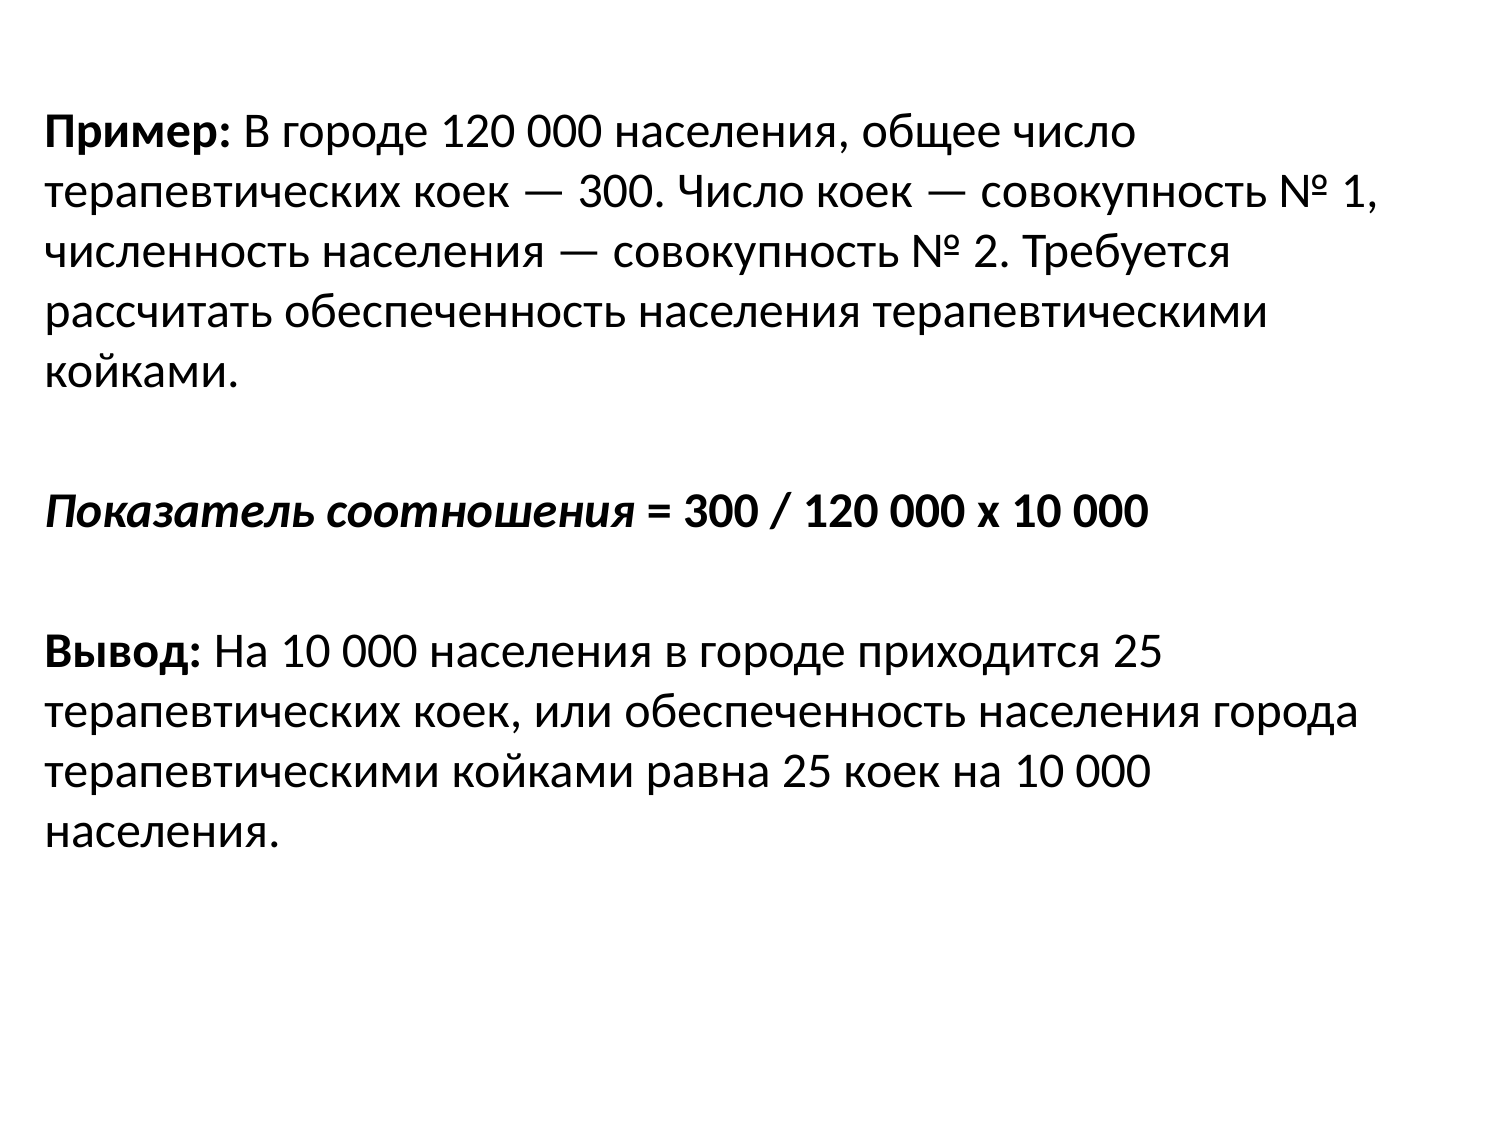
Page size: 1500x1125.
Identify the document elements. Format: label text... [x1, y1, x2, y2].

list Пример: В городе 120 000 населения, общее число терапевтических коек — 300. Число коек — совокупность № 1, численность населения — совокупность № 2. Требуется рассчитать обеспеченность населения терапевтическими койками. Показатель соотношения = 300 / 120 000 х 10 000 Вывод: На 10 000 населения в городе приходится 25 терапевтических коек, или обеспеченность населения города терапевтическими койками равна 25 коек на 10 000 населения. [29, 90, 1402, 1017]
